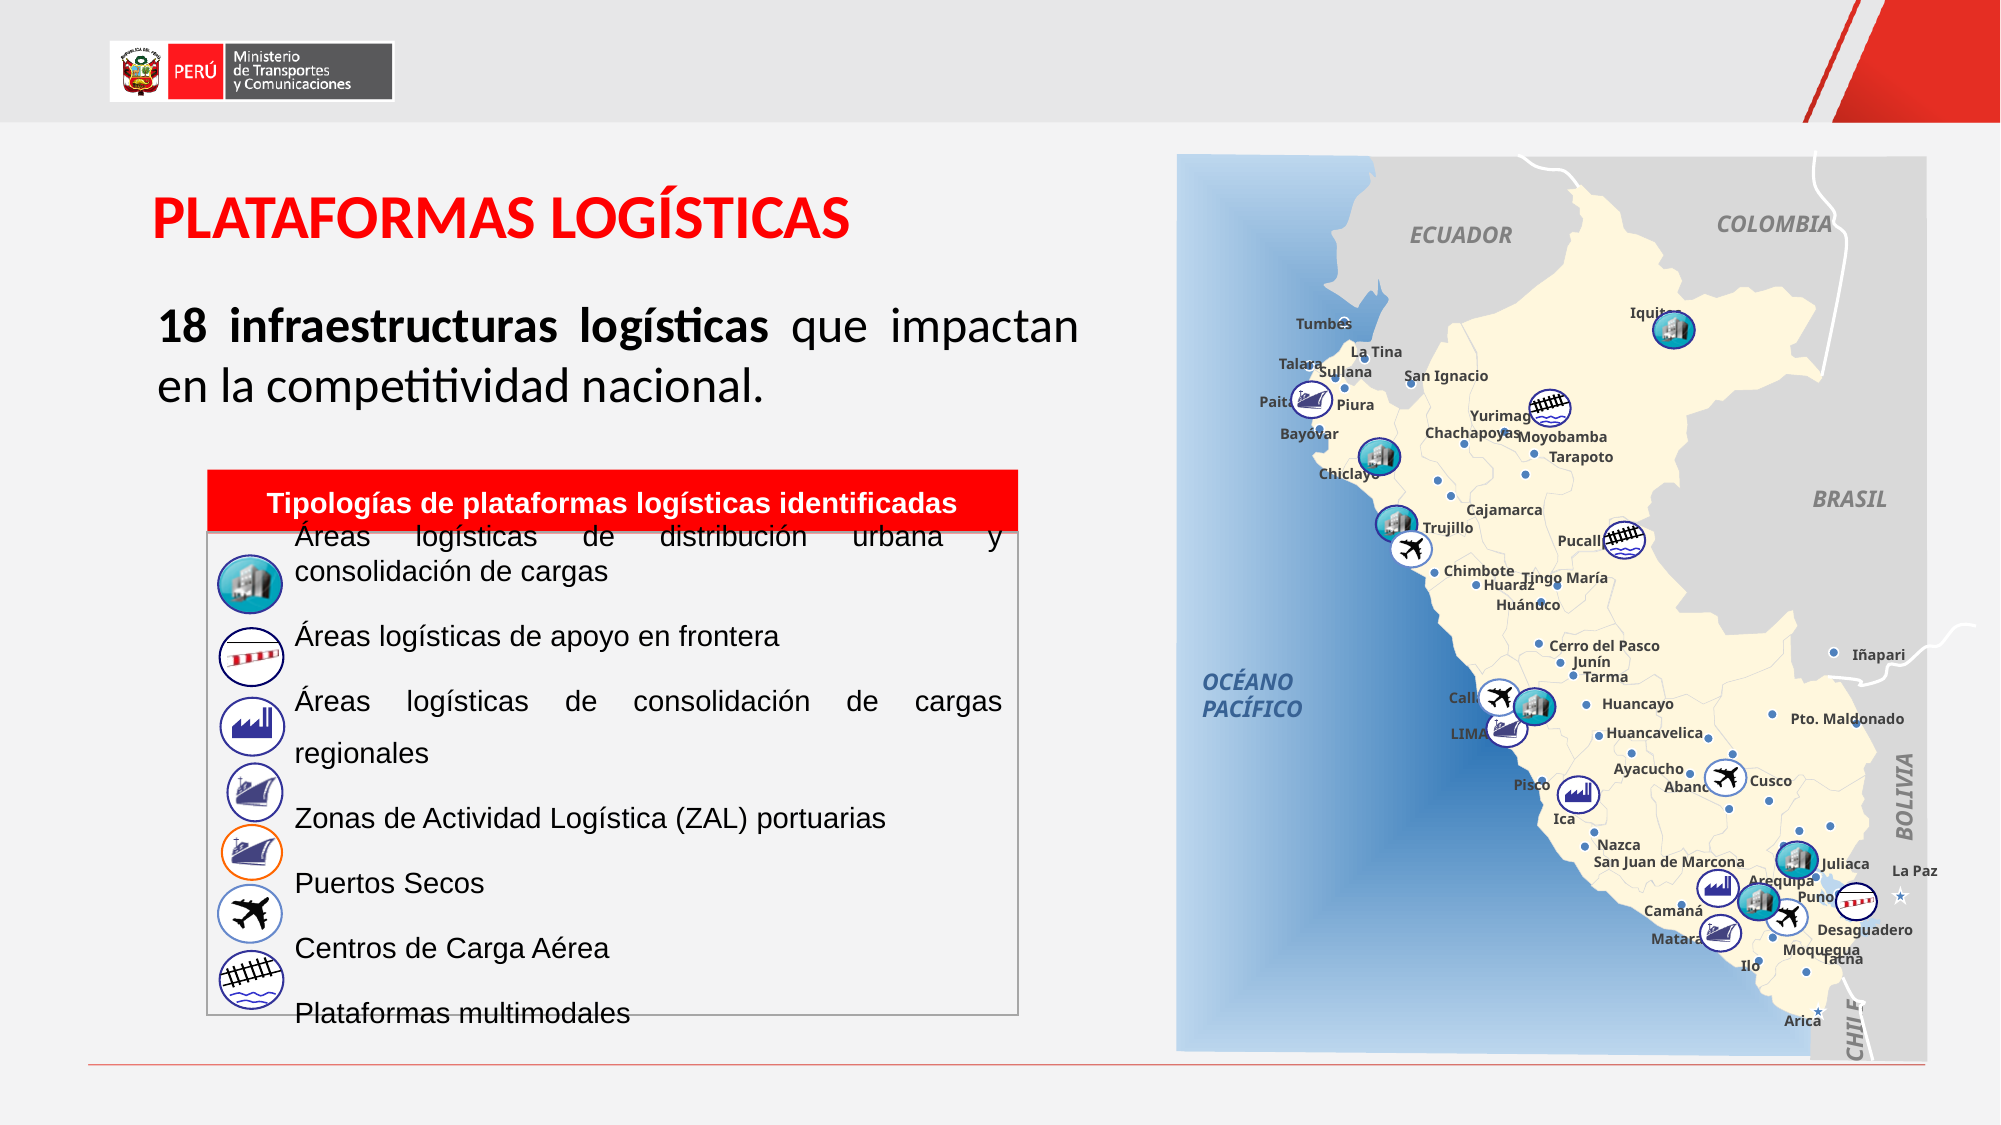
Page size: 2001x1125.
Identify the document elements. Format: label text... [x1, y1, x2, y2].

text_box Tipologías de plataformas logísticas identificadas [207, 469, 1019, 532]
text_box [218, 555, 282, 614]
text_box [219, 628, 284, 687]
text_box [210, 825, 287, 880]
title PLATAFORMAS LOGÍSTICAS [137, 156, 1176, 281]
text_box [1176, 150, 1977, 1085]
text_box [219, 950, 284, 1009]
text_box 18 infraestructuras logísticas que impactan en la competitividad nacional. [142, 284, 1095, 420]
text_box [220, 697, 285, 756]
picture [0, 0, 2001, 1125]
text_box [217, 884, 282, 943]
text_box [216, 763, 287, 822]
text_box Áreas logísticas de distribución urbana y consolidación de cargas Áreas logísticas de apoyo en frontera Áreas logísticas de consolidación de cargas regionales Zonas de Actividad Logística (ZAL) portuarias Puertos Secos Centros de Carga Aérea Plataformas multimodales [206, 532, 1019, 1015]
